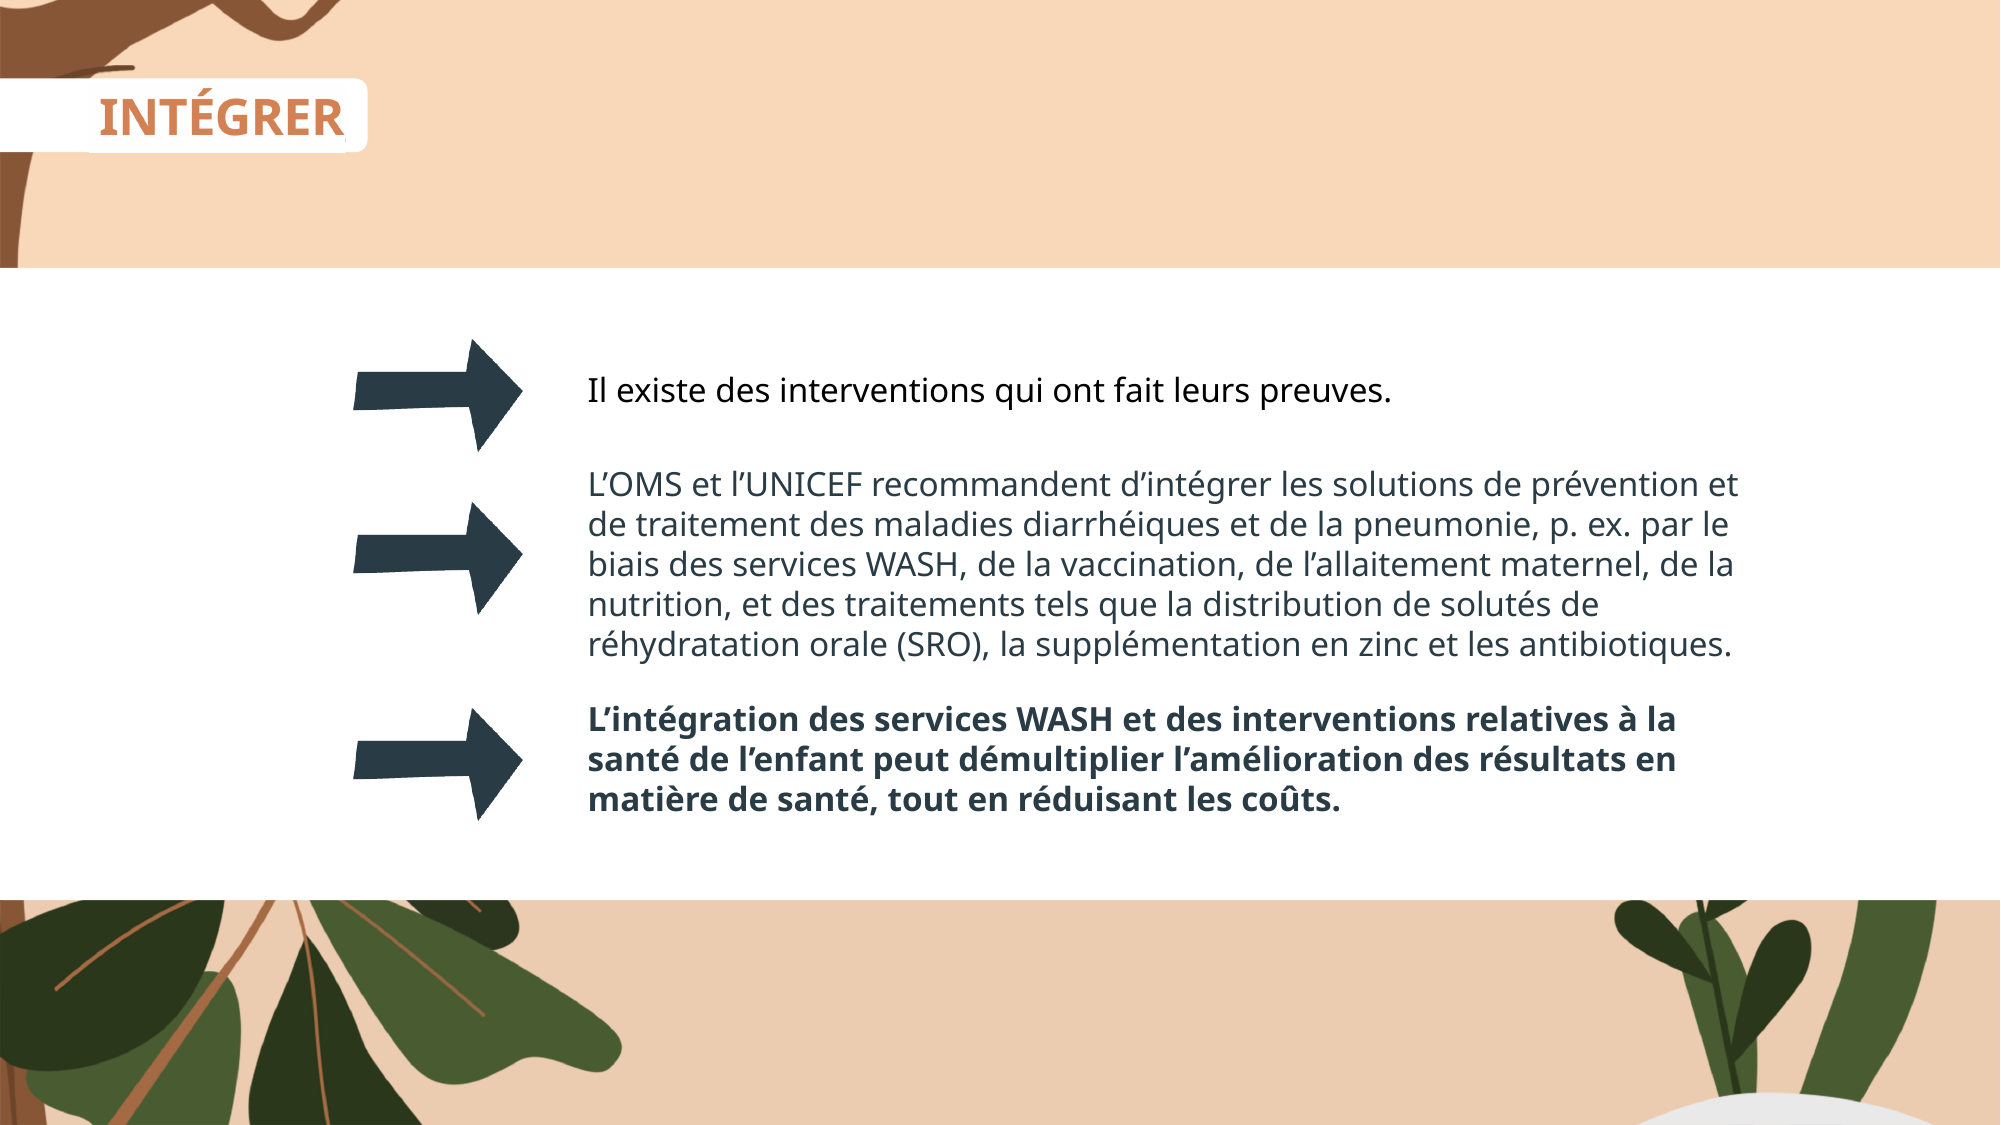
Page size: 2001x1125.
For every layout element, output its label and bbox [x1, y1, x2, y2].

text_box [0, 78, 368, 153]
picture [0, 0, 2000, 1125]
